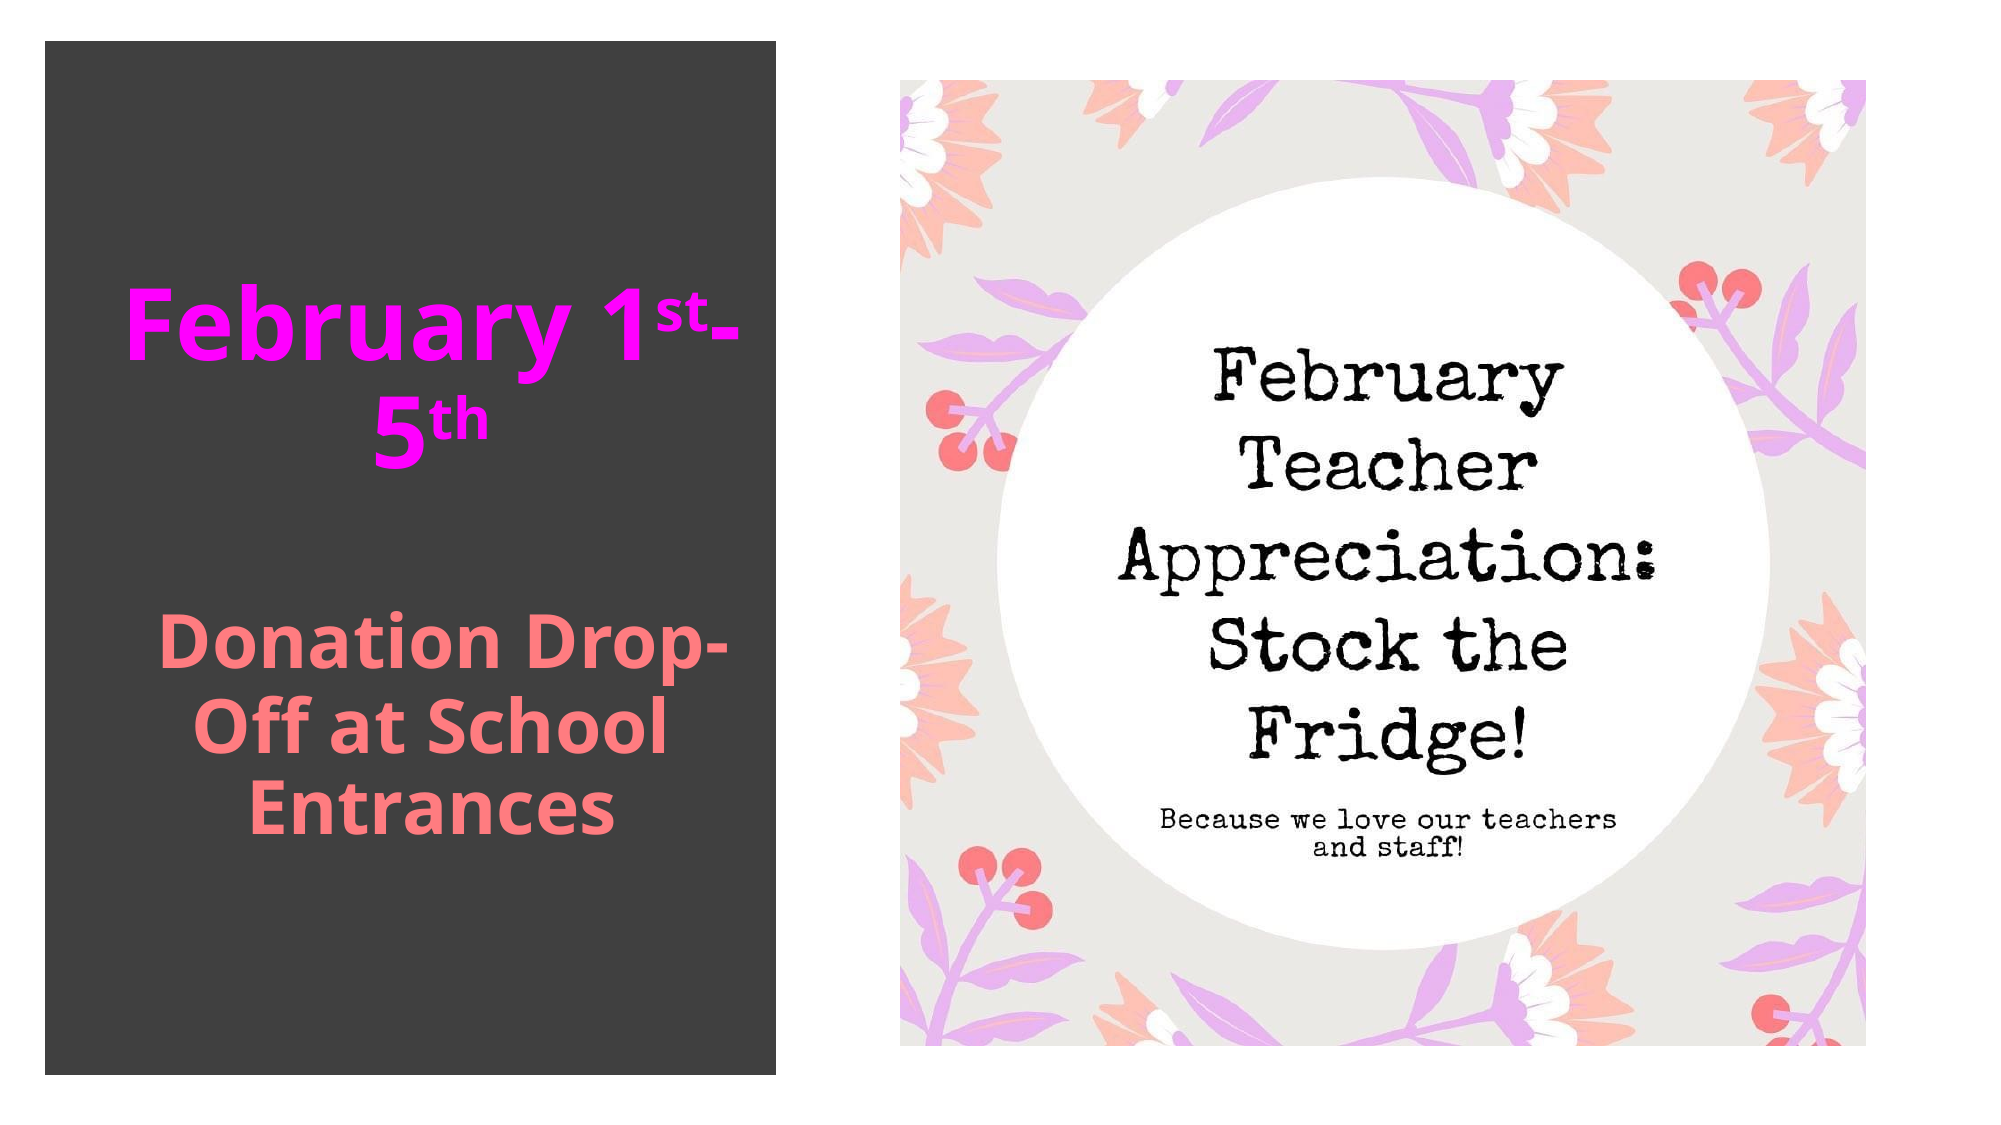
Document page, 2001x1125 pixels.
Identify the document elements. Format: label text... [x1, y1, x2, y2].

picture [900, 80, 1866, 1046]
text_box [54, 50, 767, 1066]
title February 1st-5th Donation Drop-Off at School Entrances [97, 140, 766, 985]
